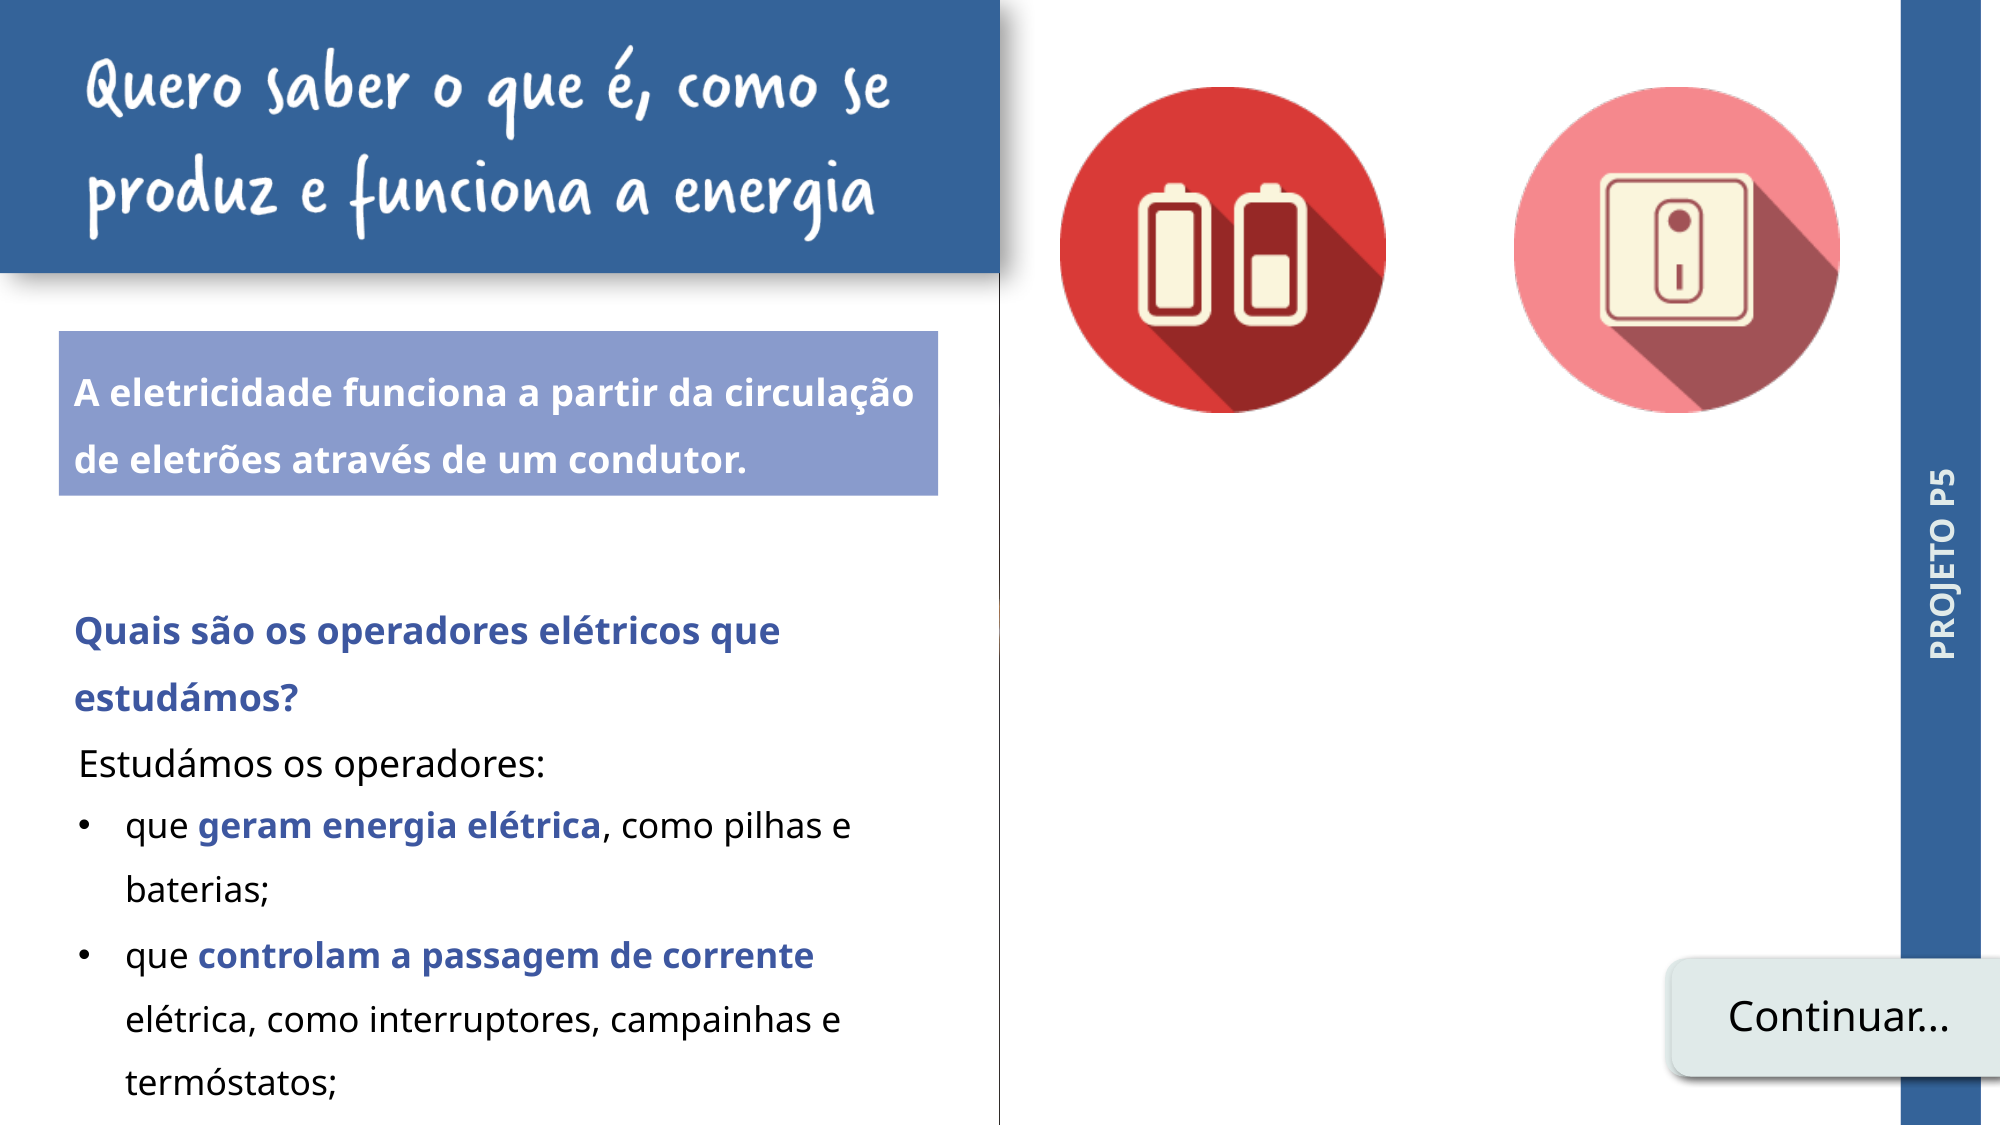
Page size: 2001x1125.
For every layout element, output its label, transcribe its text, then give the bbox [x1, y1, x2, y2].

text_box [0, 0, 1039, 295]
picture [999, 0, 2000, 1125]
text_box A eletricidade funciona a partir da circulação de eletrões através de um condutor. [58, 331, 939, 496]
text_box que controlam a passagem de corrente elétrica, como interruptores, campainhas e termóstatos; [63, 896, 968, 1118]
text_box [1671, 958, 2000, 1077]
text_box Estudámos os operadores: [63, 702, 943, 800]
text_box Quais são os operadores elétricos que estudámos? [58, 569, 939, 734]
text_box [1665, 958, 1671, 1077]
text_box que geram energia elétrica, como pilhas e baterias; [63, 766, 915, 896]
